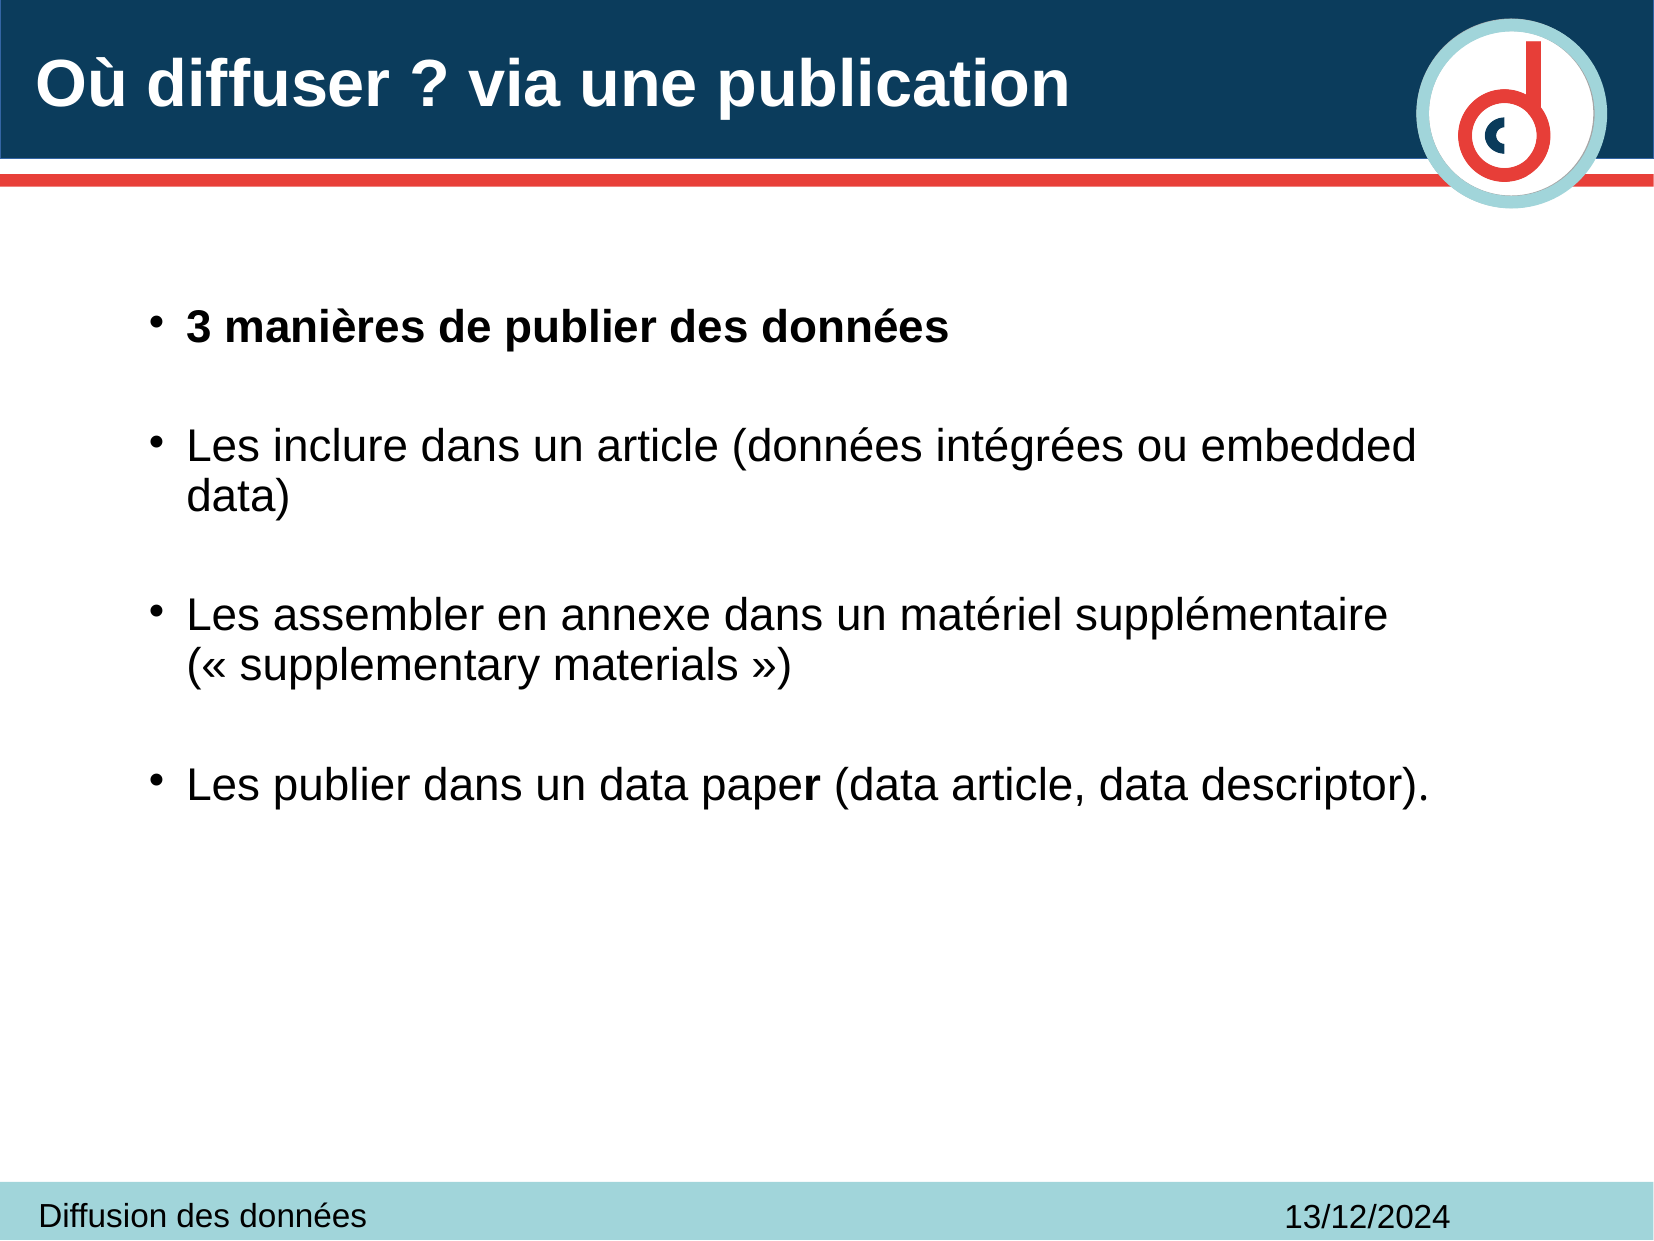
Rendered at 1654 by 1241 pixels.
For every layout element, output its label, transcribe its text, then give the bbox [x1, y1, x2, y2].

text_box 3 manières de publier des données Les inclure dans un article (données intégrées ou embedded data) Les assembler en annexe dans un matériel supplémentaire (« supplementary materials ») Les publier dans un data paper (data article, data descriptor). [59, 295, 1550, 998]
picture [1458, 41, 1557, 185]
text_box Diffusion des données [23, 1186, 620, 1241]
title Où diffuser ? via une publication [35, 11, 1430, 159]
text_box 13/12/2024 [1269, 1188, 1595, 1241]
